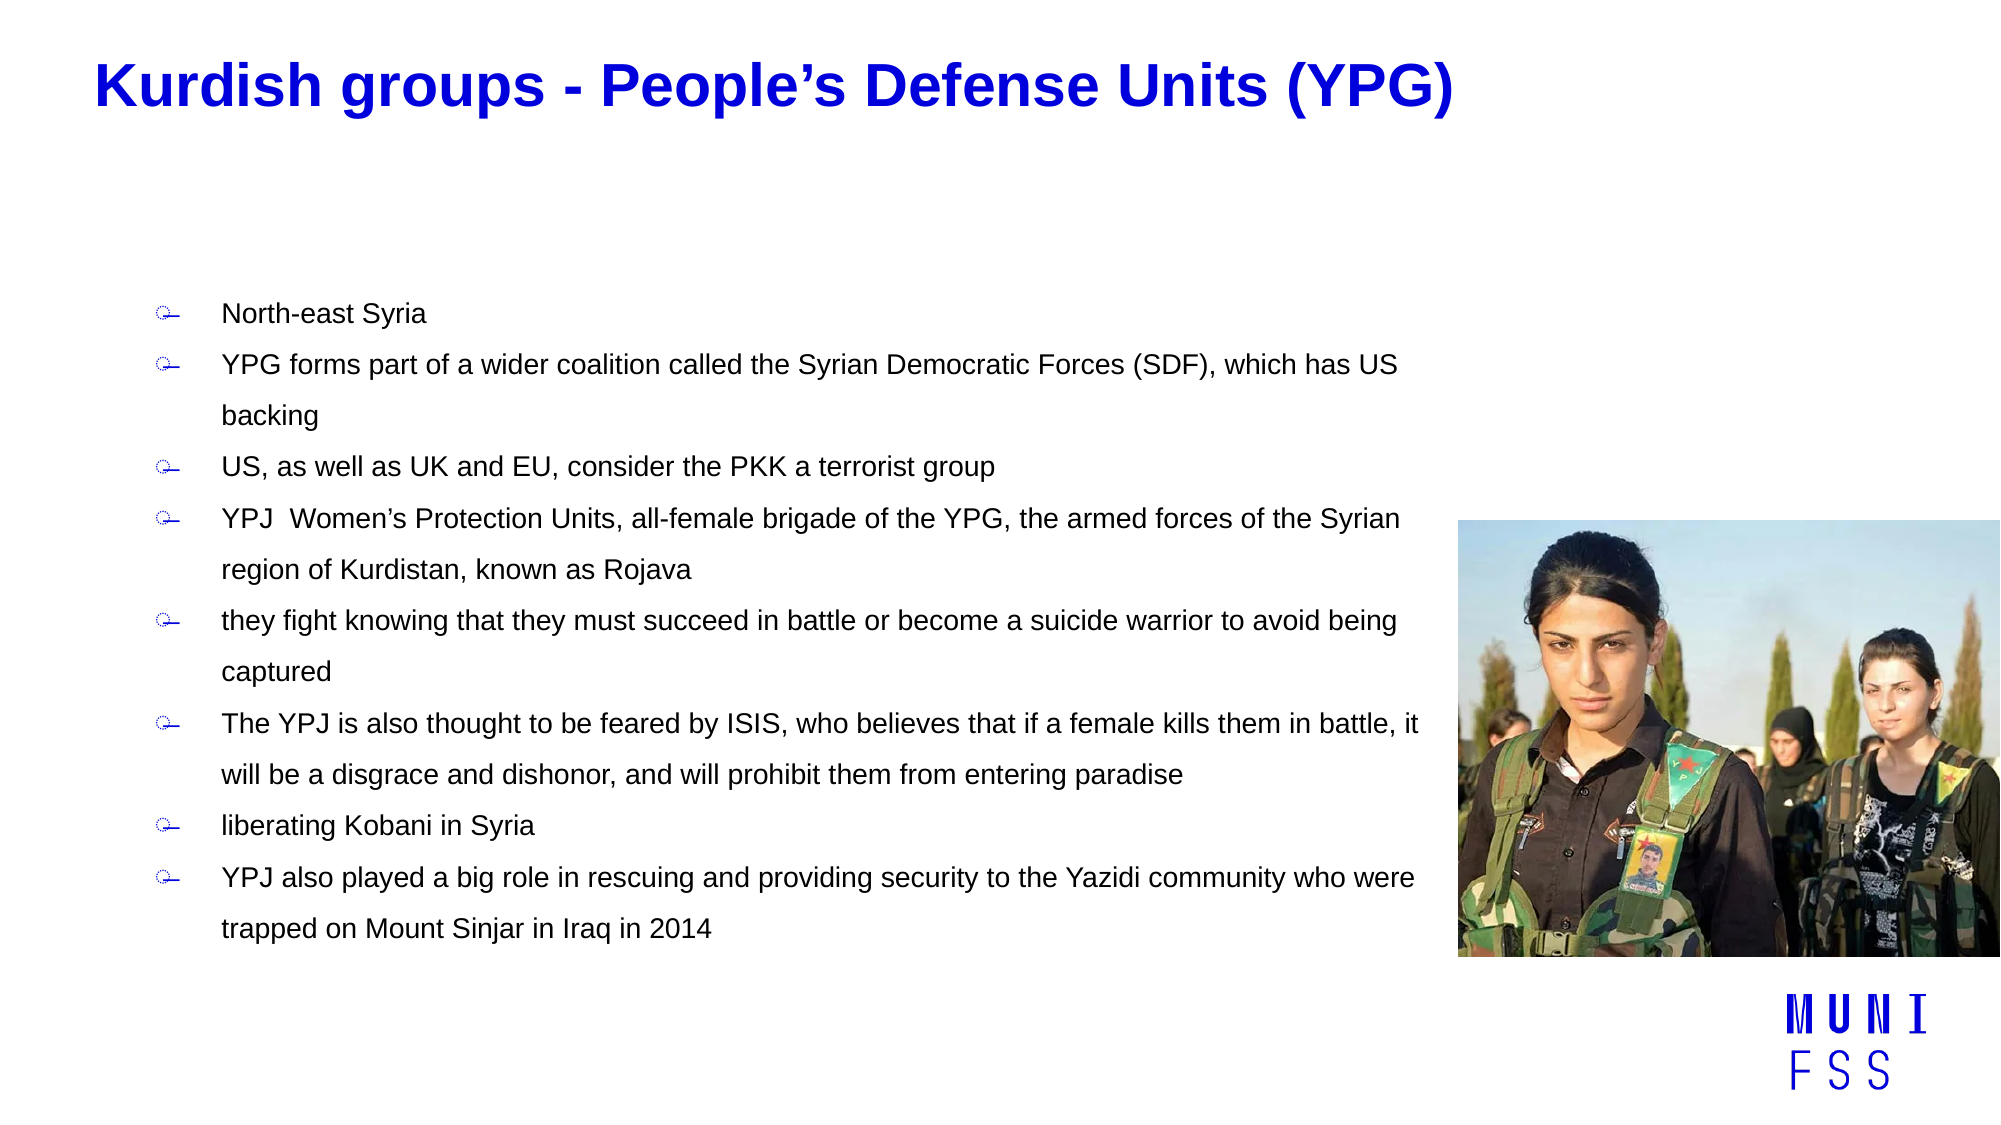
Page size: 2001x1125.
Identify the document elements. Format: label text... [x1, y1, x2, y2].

list North-east Syria YPG forms part of a wider coalition called the Syrian Democratic Forces (SDF), which has US backing US, as well as UK and EU, consider the PKK a terrorist group YPJ Women’s Protection Units, all-female brigade of the YPG, the armed forces of the Syrian region of Kurdistan, known as Rojava they fight knowing that they must succeed in battle or become a suicide warrior to avoid being captured The YPJ is also thought to be feared by ISIS, who believes that if a female kills them in battle, it will be a disgrace and dishonor, and will prohibit them from entering paradise liberating Kobani in Syria YPJ also played a big role in rescuing and providing security to the Yazidi community who were trapped on Mount Sinjar in Iraq in 2014 [118, 277, 1444, 957]
picture [1458, 520, 2000, 957]
picture [1787, 994, 1926, 1090]
title Kurdish groups - People’s Defense Units (YPG) [94, 45, 1859, 120]
